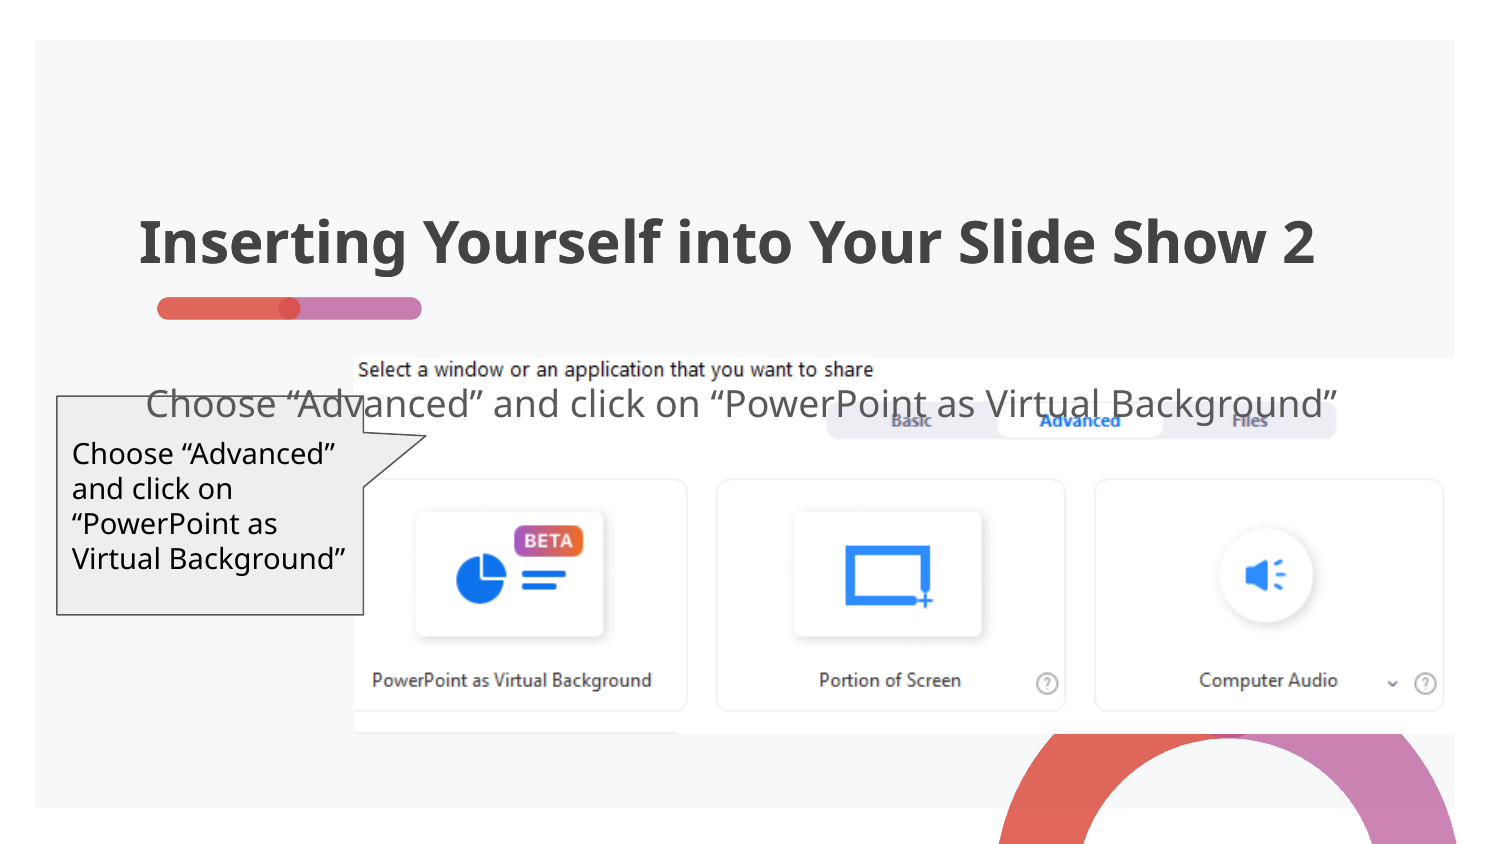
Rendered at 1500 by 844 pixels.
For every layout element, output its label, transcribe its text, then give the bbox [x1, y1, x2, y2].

picture [353, 358, 1466, 844]
text_box Choose “Advanced” and click on “PowerPoint as Virtual Background” [56, 396, 111, 615]
list Choose “Advanced” and click on “PowerPoint as Virtual Background” [111, 358, 1449, 750]
text_box Inserting Yourself into Your Slide Show [124, 190, 1500, 285]
picture [157, 297, 422, 320]
